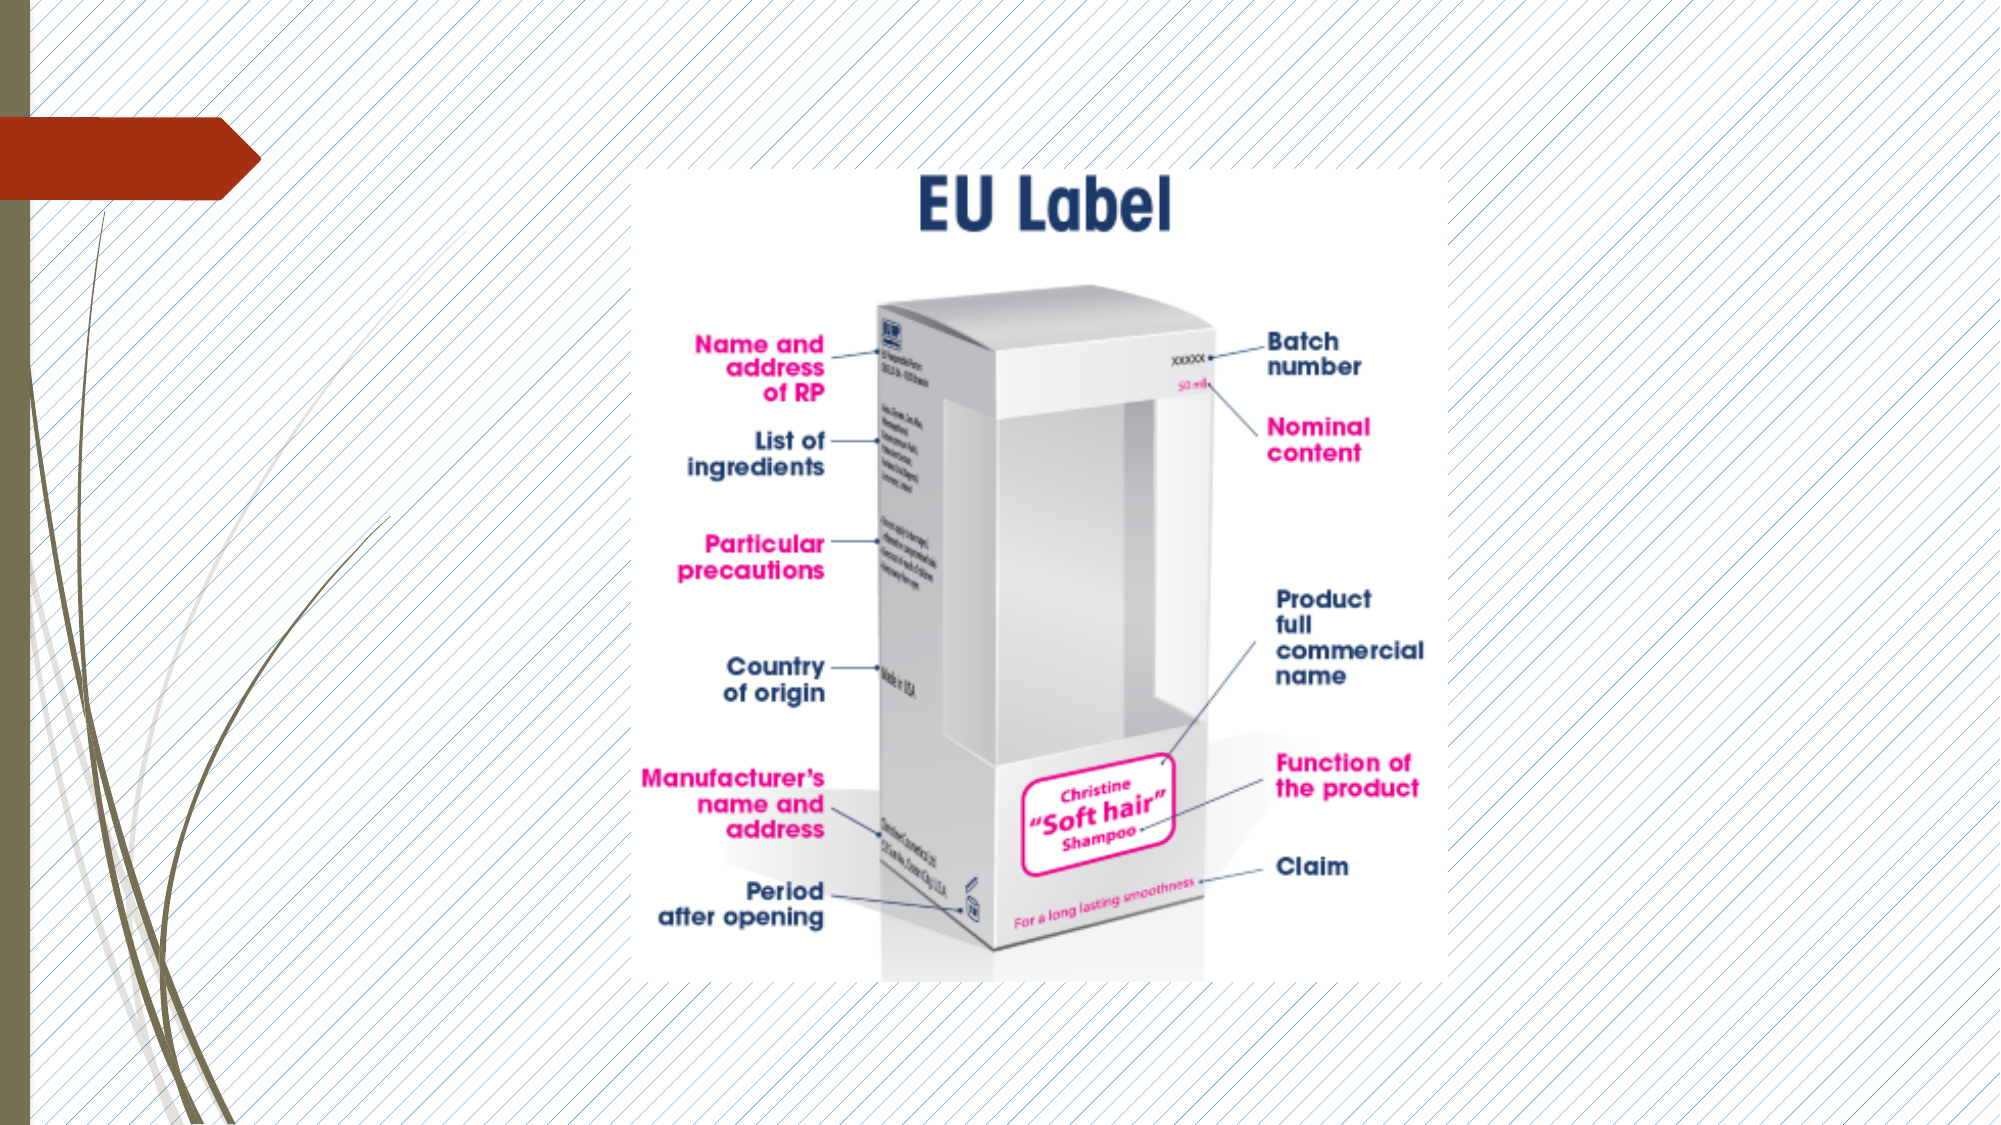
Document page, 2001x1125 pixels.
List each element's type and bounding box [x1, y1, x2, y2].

list [630, 169, 1448, 982]
